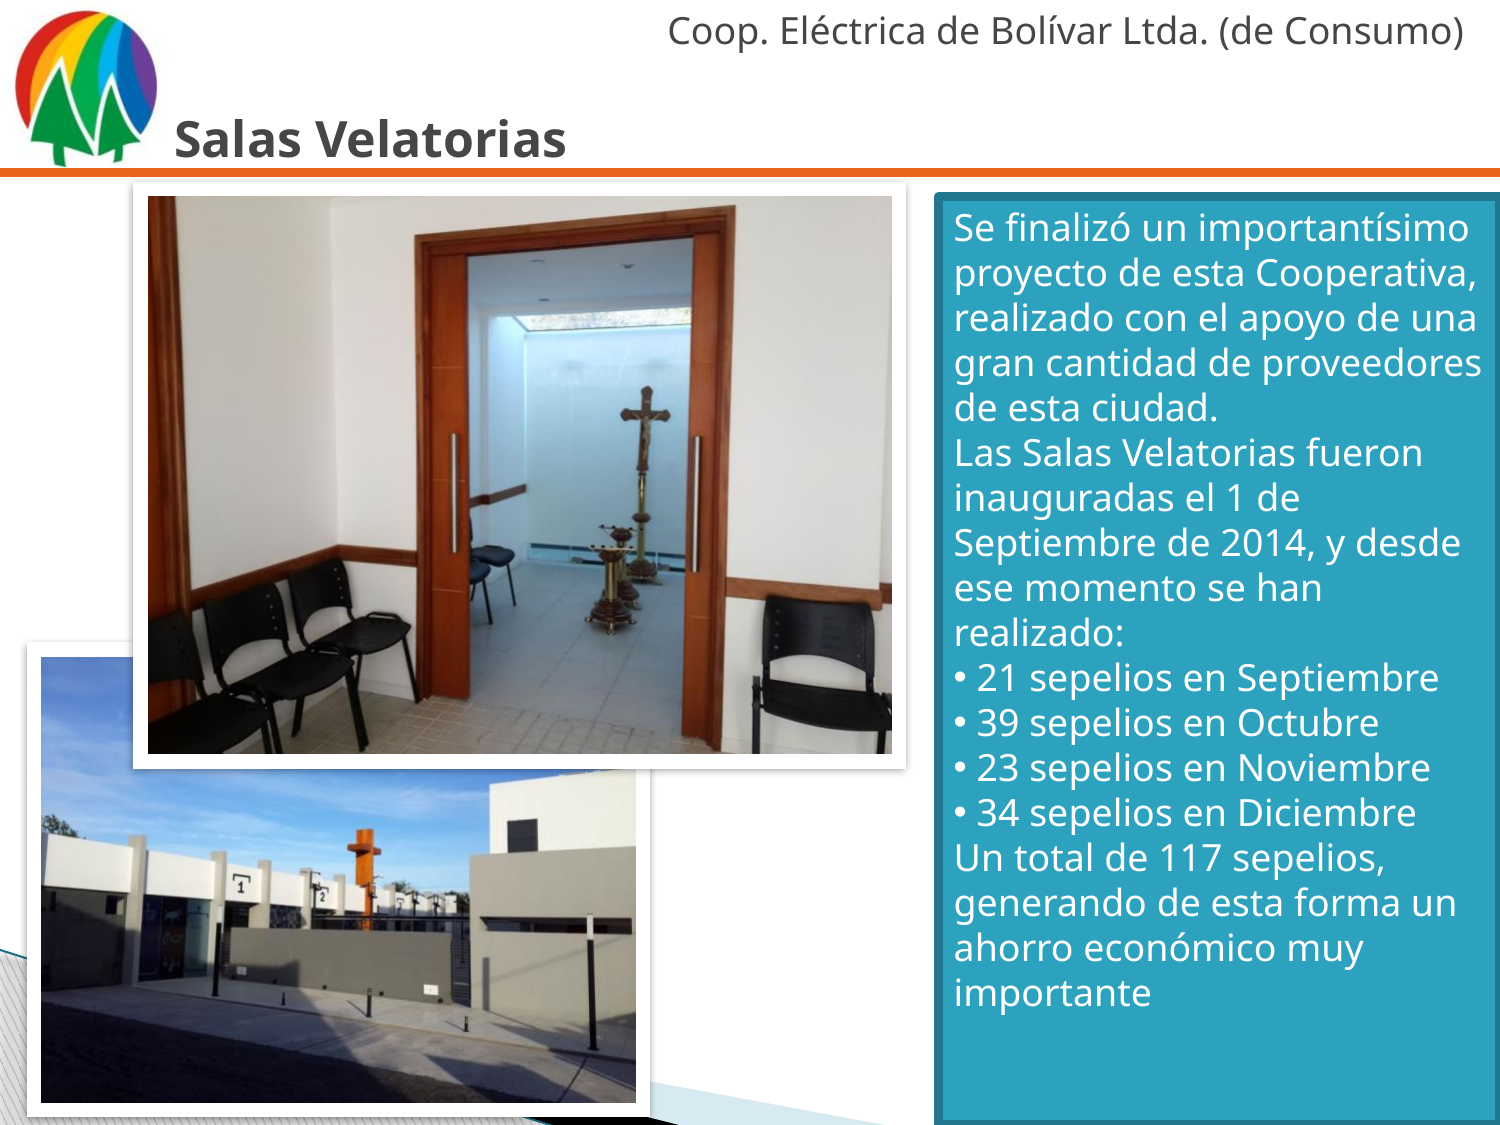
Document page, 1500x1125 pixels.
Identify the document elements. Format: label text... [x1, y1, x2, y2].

title Salas Velatorias [159, 66, 1500, 209]
picture [41, 196, 892, 1104]
text_box Se finalizó un importantísimo proyecto de esta Cooperativa, realizado con el apoyo de una gran cantidad de proveedores de esta ciudad. Las Salas Velatorias fueron inauguradas el 1 de Septiembre de 2014, y desde ese momento se han realizado: 21 sepelios en Septiembre 39 sepelios en Octubre 23 sepelios en Noviembre 34 sepelios en Diciembre Un total de 117 sepelios, generando de esta forma un ahorro económico muy importante [934, 192, 1500, 1125]
picture [0, 0, 172, 167]
